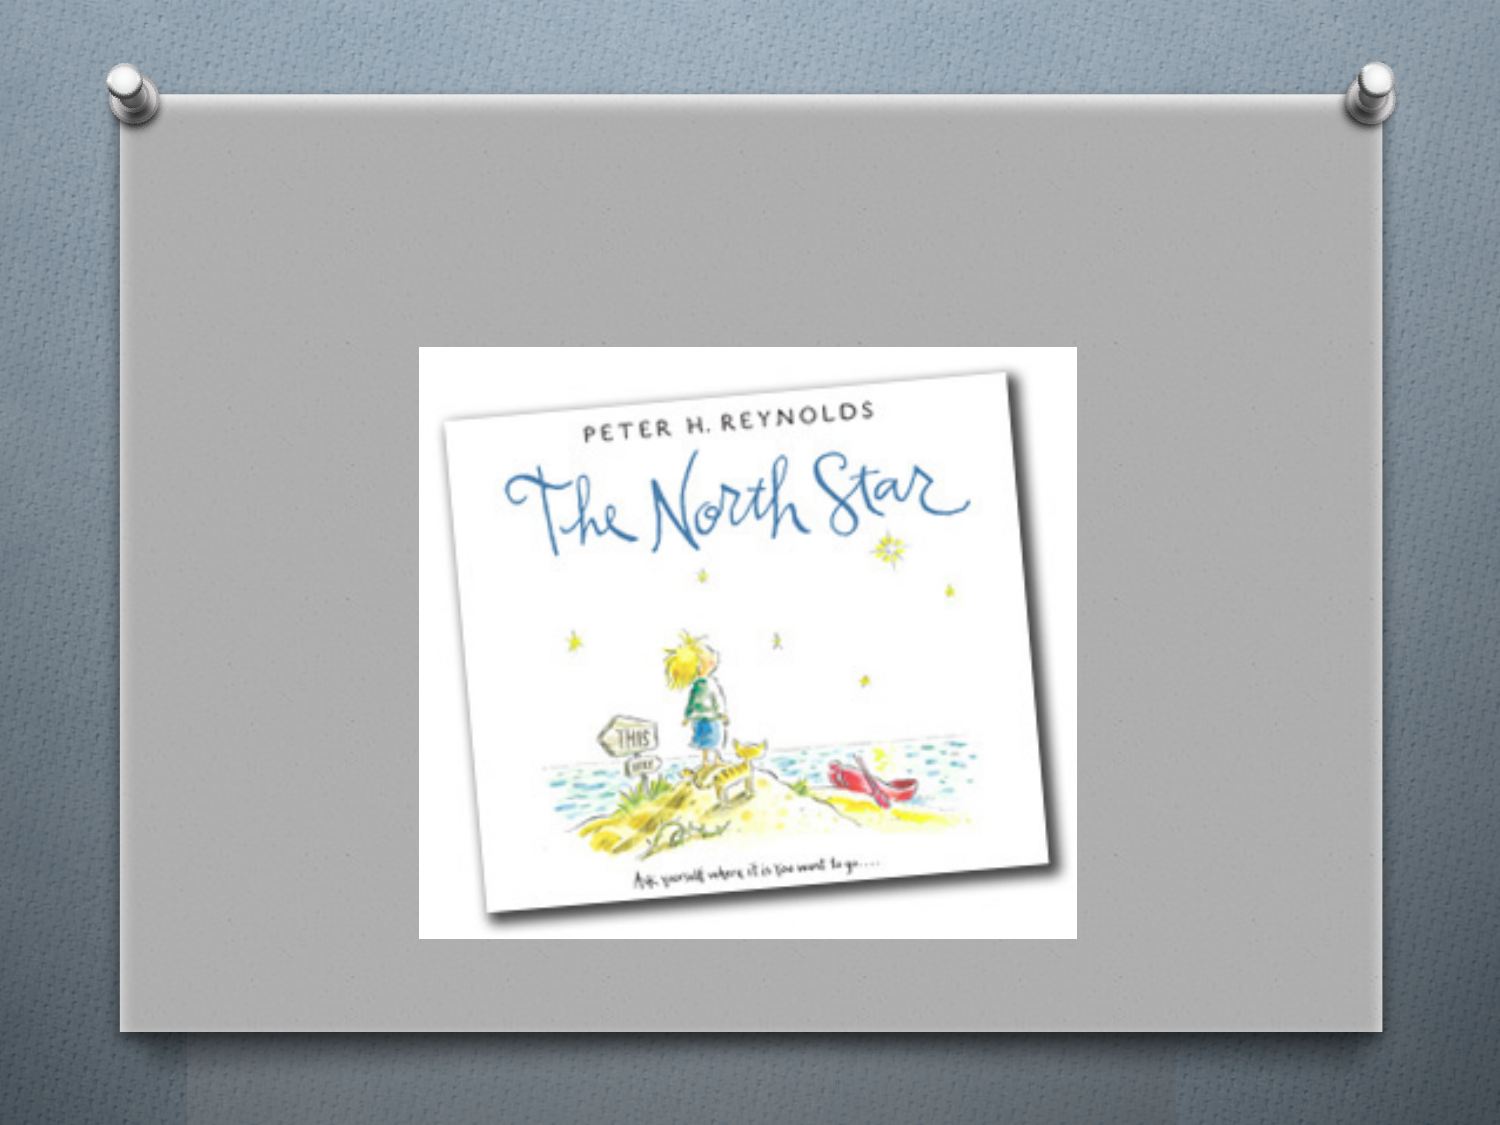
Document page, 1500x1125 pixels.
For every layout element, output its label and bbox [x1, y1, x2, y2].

picture [75, 29, 198, 153]
picture [1317, 35, 1439, 156]
list [239, 347, 1257, 940]
